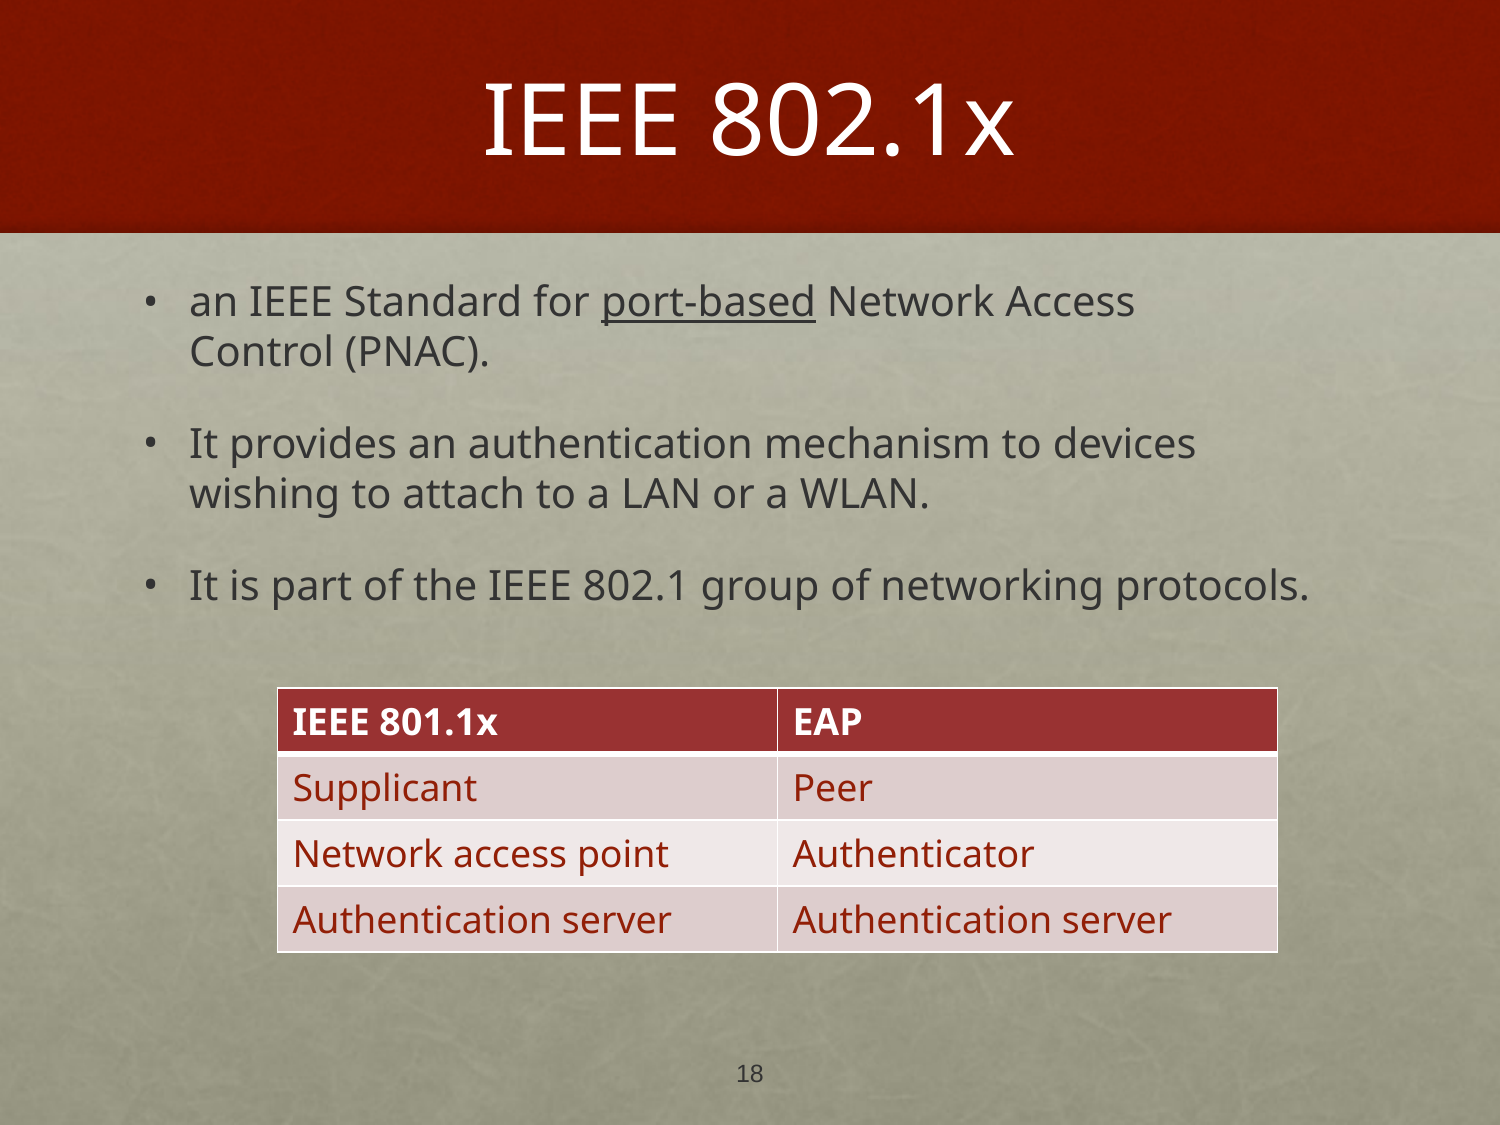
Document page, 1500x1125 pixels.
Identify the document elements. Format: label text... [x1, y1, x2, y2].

picture [0, 214, 1500, 1125]
table_cell Authentication server [778, 887, 1277, 951]
table_cell Peer [778, 757, 1277, 819]
table_cell Authenticator [778, 821, 1277, 885]
table_cell Network access point [278, 821, 777, 885]
table_header IEEE 801.1x [278, 689, 777, 751]
table_cell Authentication server [278, 887, 777, 951]
slide_number 18 [699, 1042, 800, 1103]
title IEEE 802.1x [127, 10, 1372, 221]
list an IEEE Standard for port-based Network Access Control (PNAC). It provides an authentication mechanism to devices wishing to attach to a LAN or a WLAN. It is part of the IEEE 802.1 group of networking protocols. [127, 267, 1372, 646]
table_header EAP [778, 689, 1277, 751]
table_cell Supplicant [278, 757, 777, 819]
